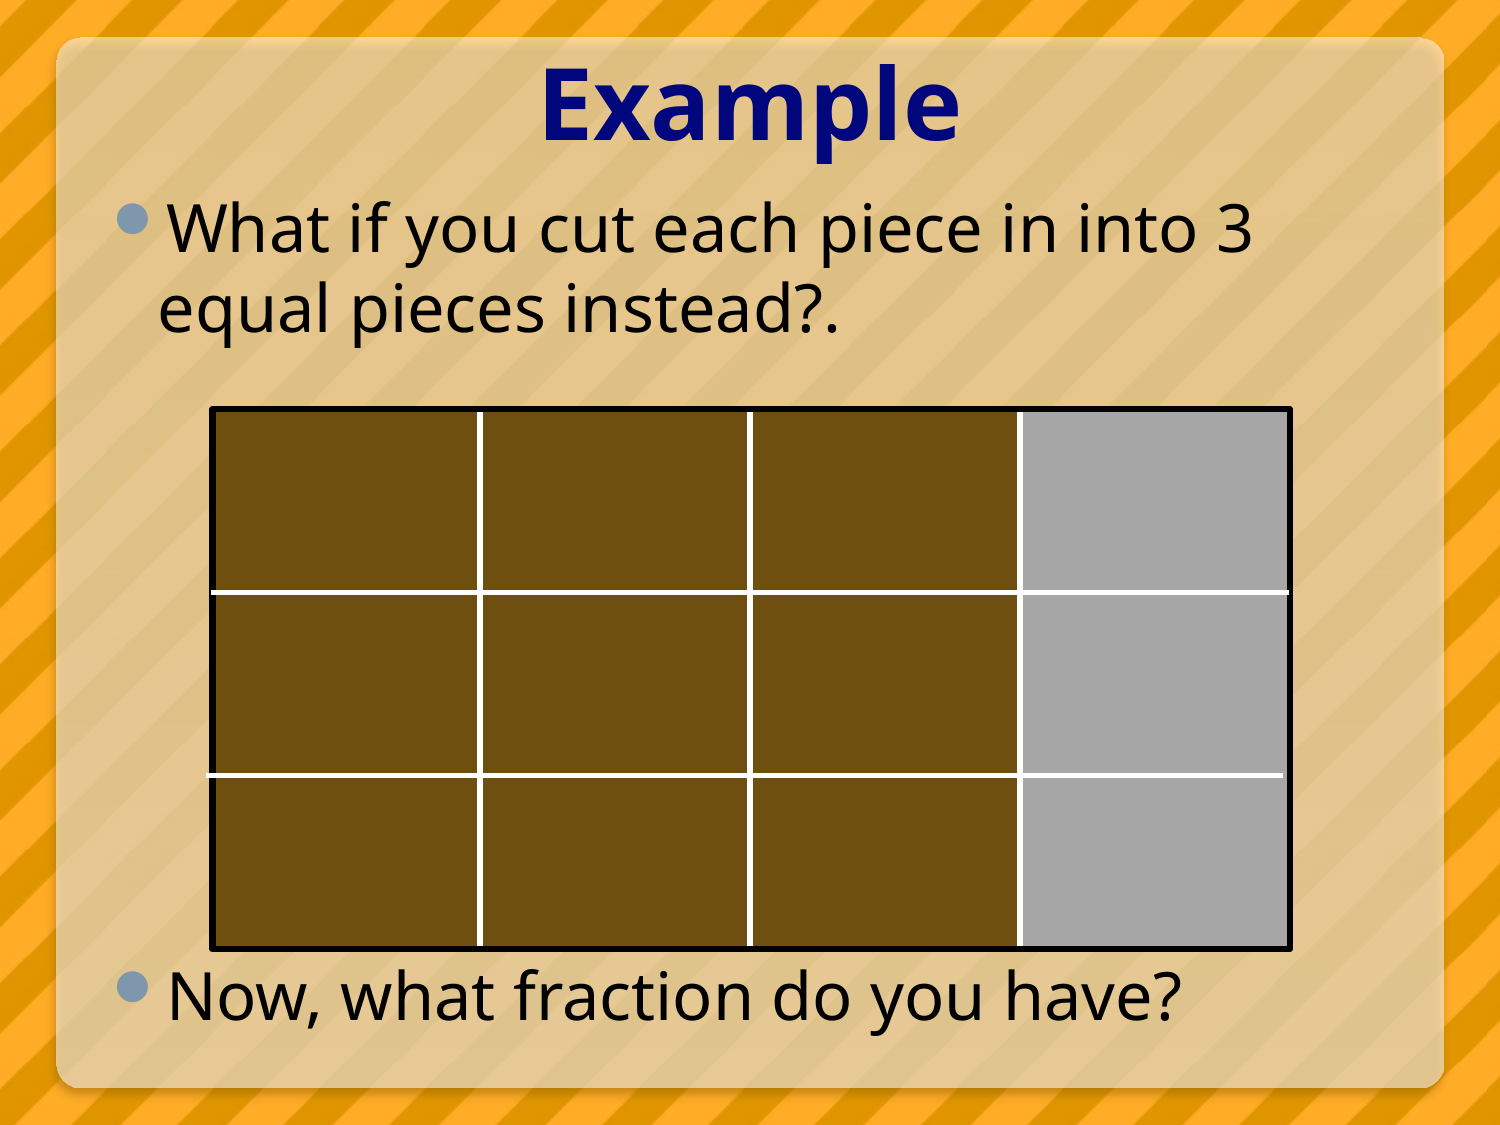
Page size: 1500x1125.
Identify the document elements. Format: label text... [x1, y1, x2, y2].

list What if you cut each piece in into 3 equal pieces instead?. Now, what fraction do you have? [75, 178, 1425, 1094]
text_box [211, 408, 1291, 950]
title Example [75, 6, 1425, 178]
